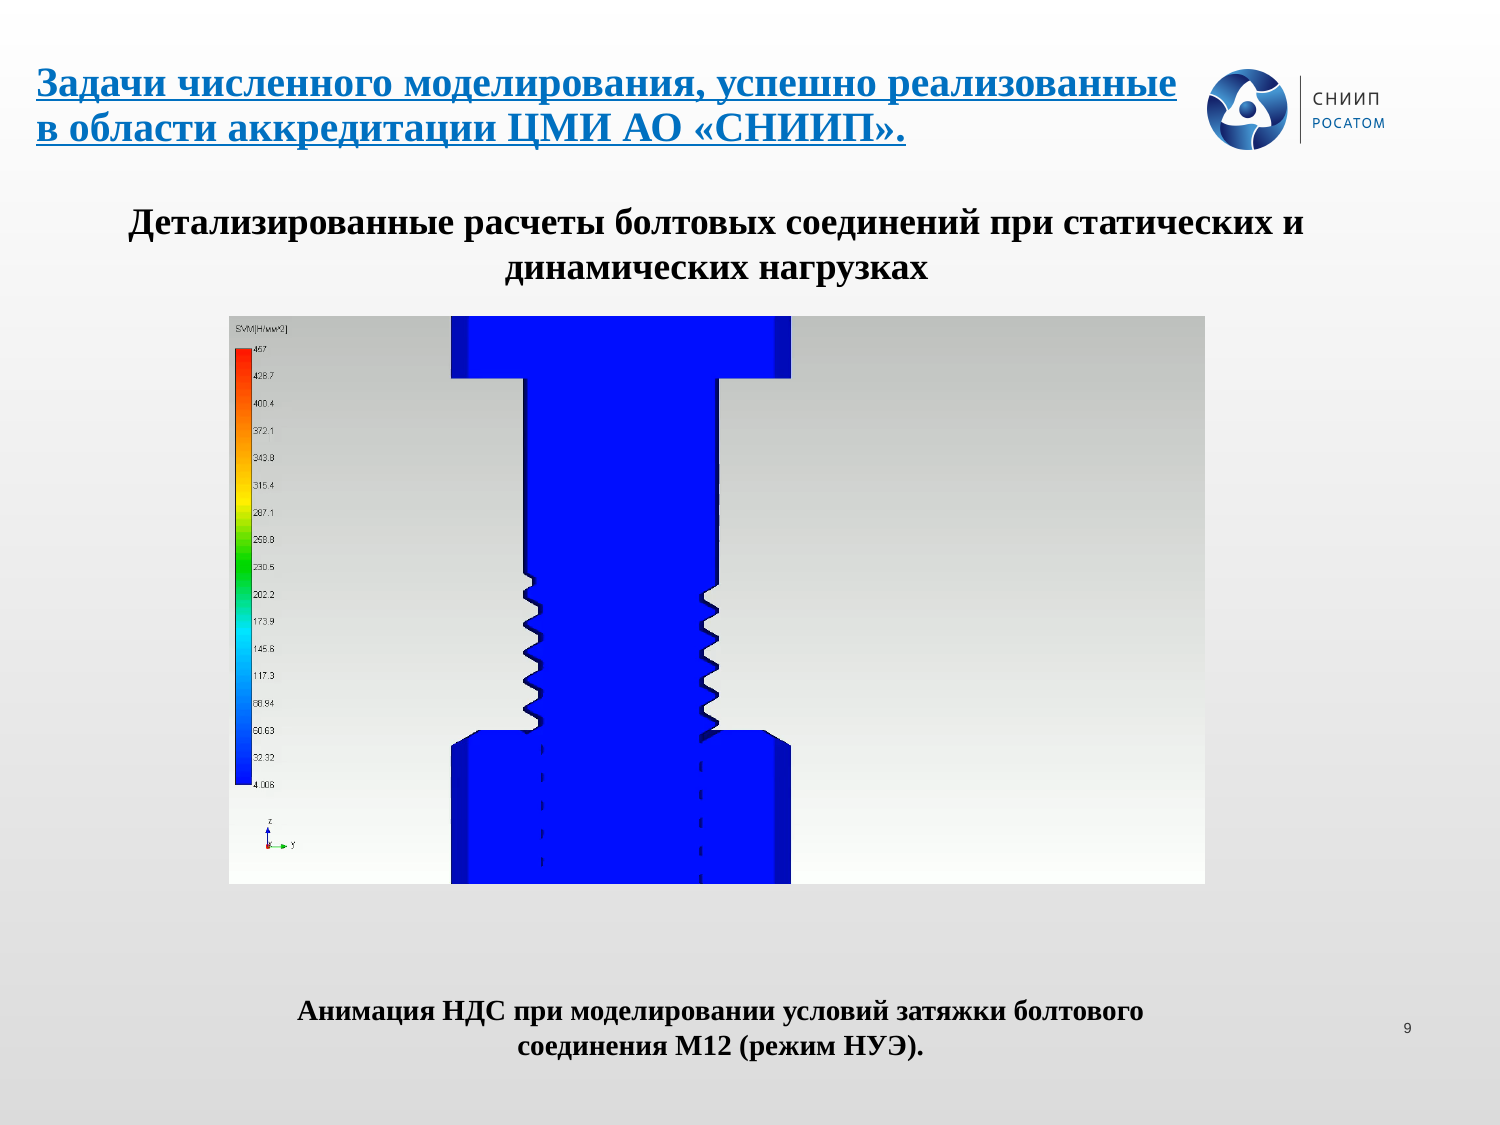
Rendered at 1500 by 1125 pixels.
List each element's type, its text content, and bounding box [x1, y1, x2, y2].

picture [1207, 69, 1384, 150]
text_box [228, 316, 1206, 885]
title Задачи численного моделирования, успешно реализованные в области аккредитации ЦМИ АО «СНИИП». [36, 60, 1200, 201]
list Детализированные расчеты болтовых соединений при статических и динамических нагрузках [22, 196, 1411, 242]
text_box Анимация НДС при моделировании условий затяжки болтового соединения М12 (режим НУЭ). [241, 983, 1200, 1114]
